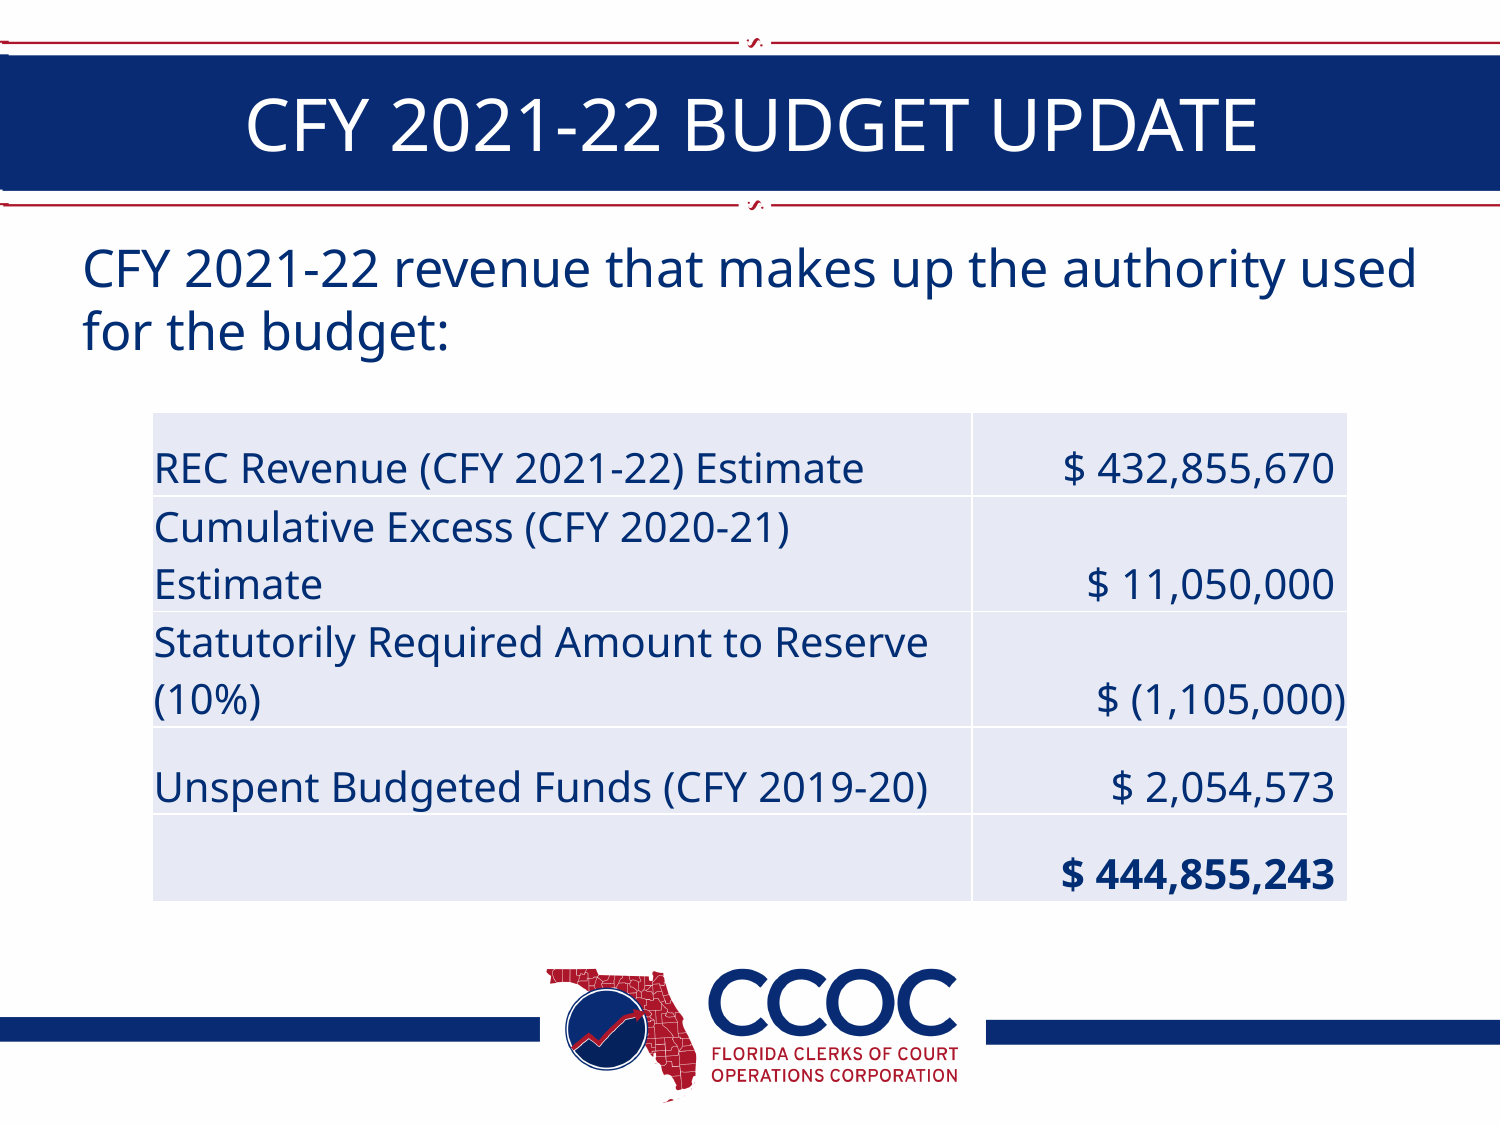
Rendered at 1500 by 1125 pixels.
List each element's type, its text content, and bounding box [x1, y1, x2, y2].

table_cell $ 2,054,573 [973, 728, 1347, 813]
table_cell $ (1,105,000) [973, 612, 1347, 726]
table_header REC Revenue (CFY 2021-22) Estimate [153, 413, 971, 495]
picture [0, 0, 1500, 1125]
table_header $ 432,855,670 [973, 413, 1347, 495]
table_cell Statutorily Required Amount to Reserve (10%) [153, 612, 971, 726]
title CFY 2021-22 BUDGET UPDATE [66, 55, 1440, 189]
table_cell Cumulative Excess (CFY 2020-21) Estimate [153, 497, 971, 611]
table_cell $ 444,855,243 [973, 815, 1347, 901]
list CFY 2021-22 revenue that makes up the authority used for the budget: [67, 228, 1439, 950]
table_cell $ 11,050,000 [973, 497, 1347, 611]
table_cell [153, 815, 971, 901]
table_cell Unspent Budgeted Funds (CFY 2019-20) [153, 728, 971, 813]
